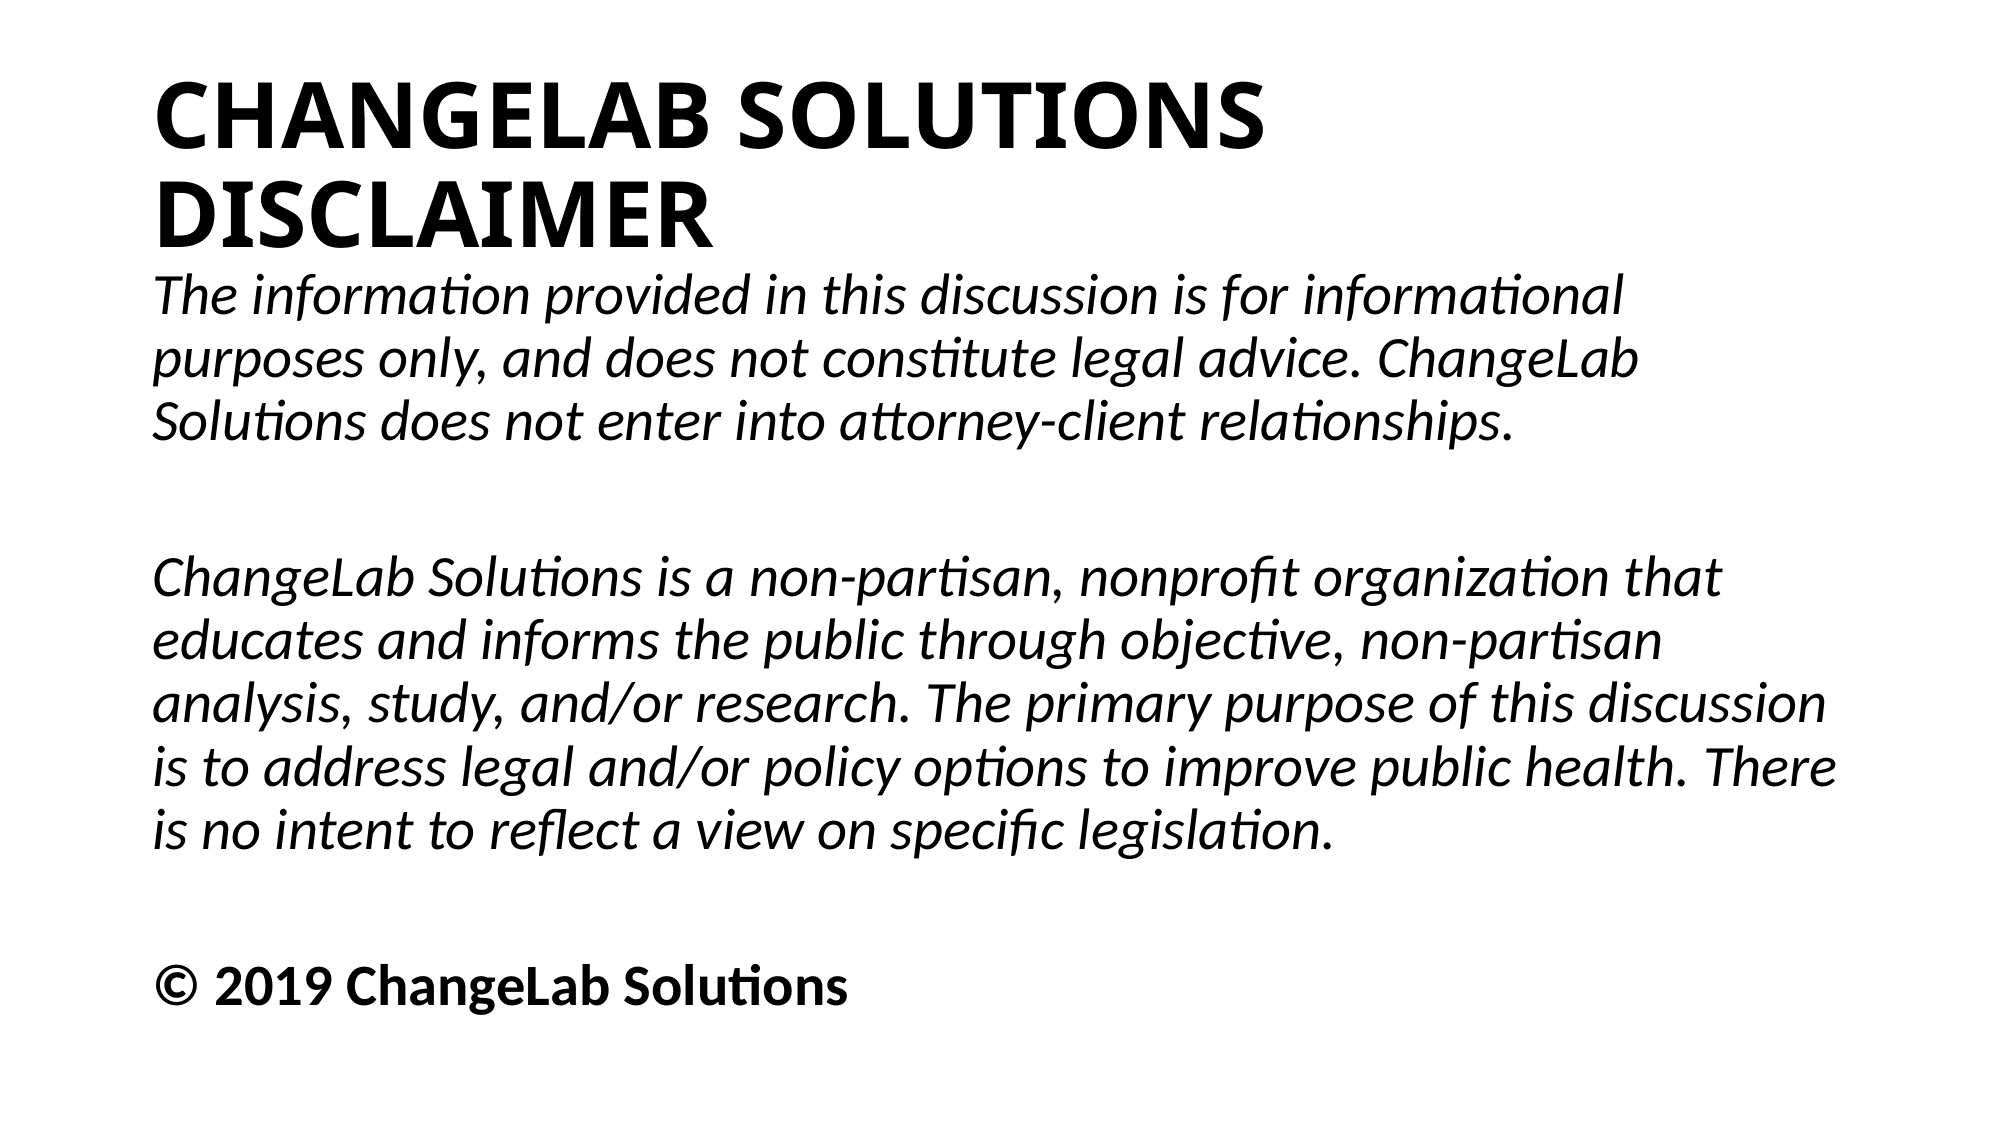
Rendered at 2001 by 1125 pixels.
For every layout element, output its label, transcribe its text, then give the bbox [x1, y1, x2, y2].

title CHANGELAB SOLUTIONS DISCLAIMER [137, 59, 1863, 256]
list The information provided in this discussion is for informational purposes only, and does not constitute legal advice. ChangeLab Solutions does not enter into attorney-client relationships. ChangeLab Solutions is a non-partisan, nonprofit organization that educates and informs the public through objective, non-partisan analysis, study, and/or research. The primary purpose of this discussion is to address legal and/or policy options to improve public health. There is no intent to reflect a view on specific legislation. © 2019 ChangeLab Solutions [137, 256, 1863, 1042]
